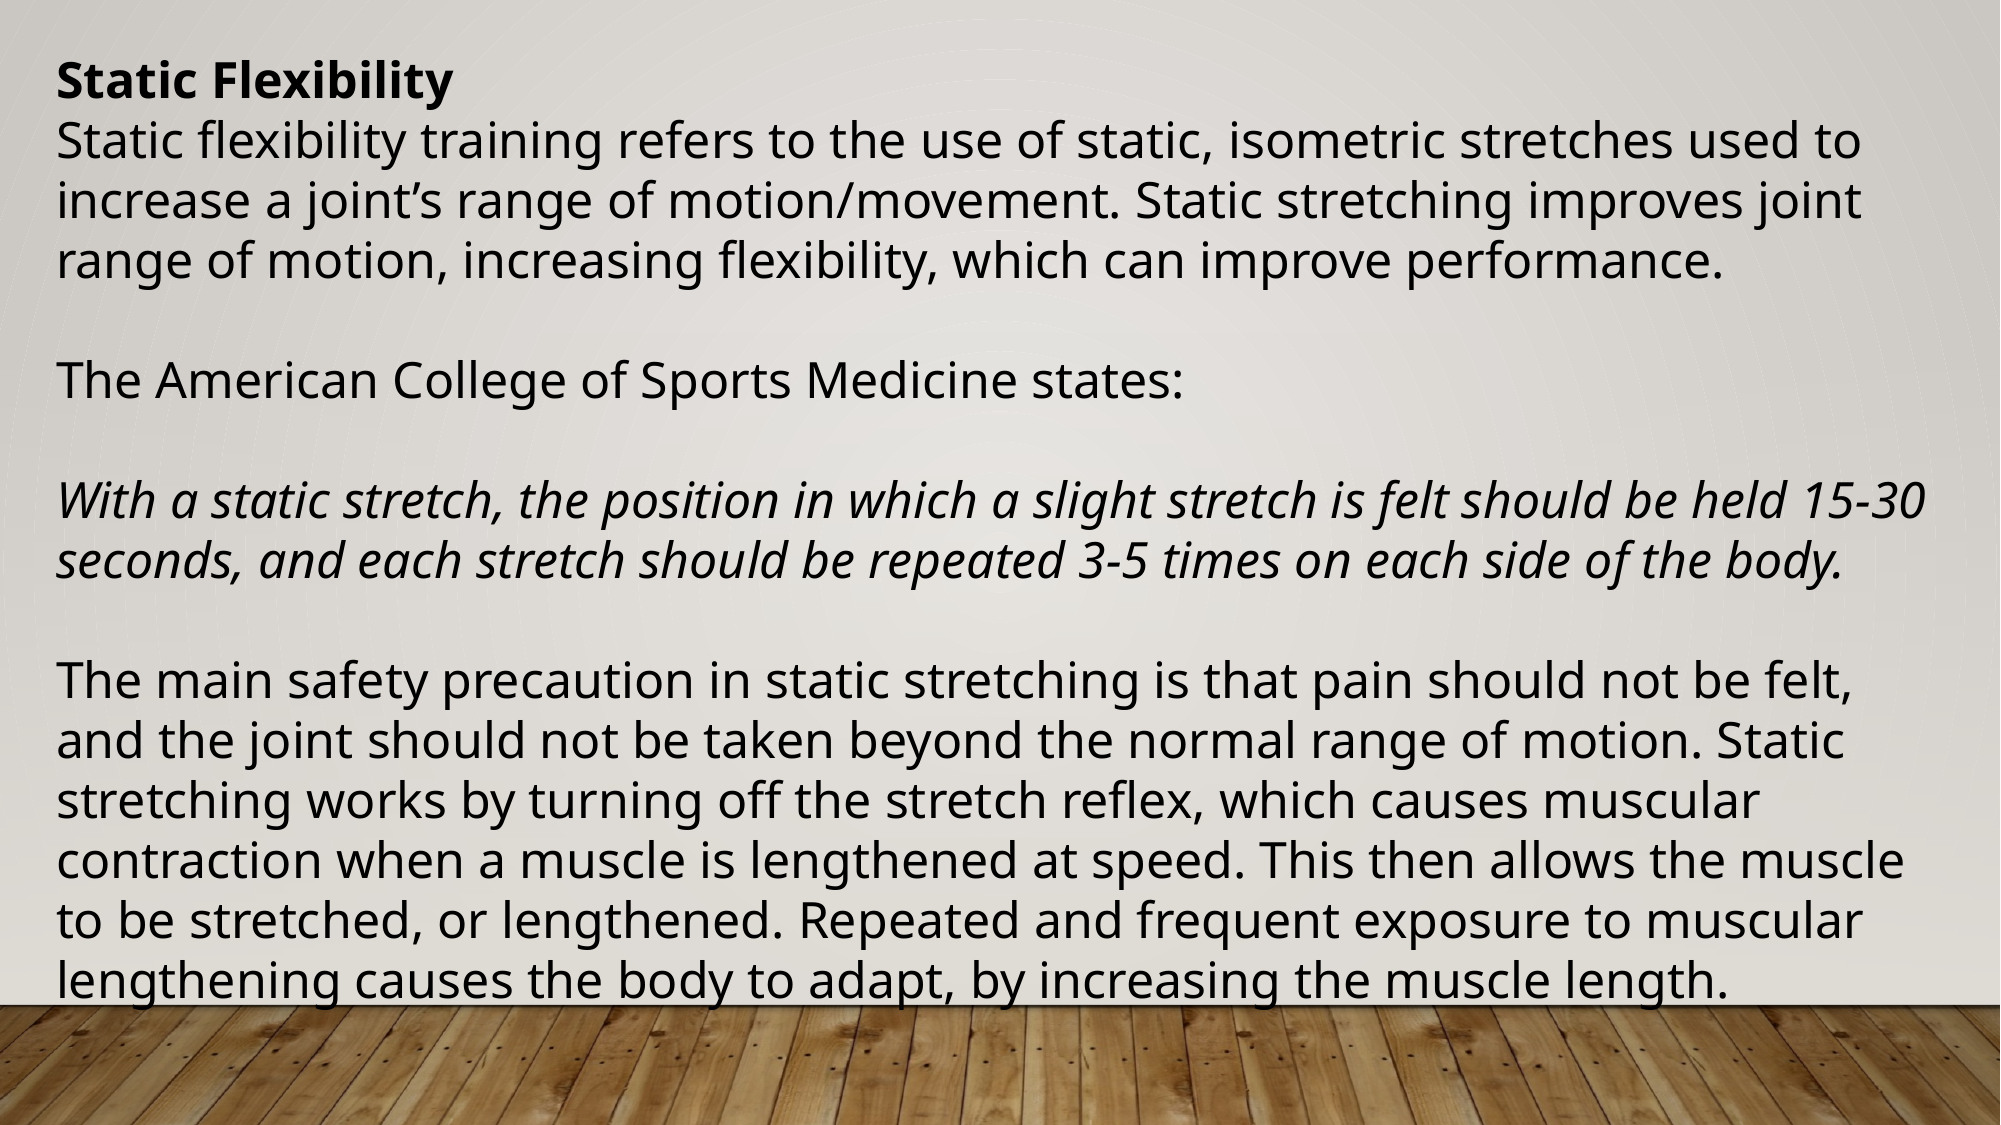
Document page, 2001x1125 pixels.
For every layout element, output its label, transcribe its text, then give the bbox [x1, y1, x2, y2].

picture [0, 1005, 2000, 1125]
text_box Static Flexibility Static flexibility training refers to the use of static, isometric stretches used to increase a joint’s range of motion/movement. Static stretching improves joint range of motion, increasing flexibility, which can improve performance. The American College of Sports Medicine states: With a static stretch, the position in which a slight stretch is felt should be held 15-30 seconds, and each stretch should be repeated 3-5 times on each side of the body. The main safety precaution in static stretching is that pain should not be felt, and the joint should not be taken beyond the normal range of motion. Static stretching works by turning off the stretch reflex, which causes muscular contraction when a muscle is lengthened at speed. This then allows the muscle to be stretched, or lengthened. Repeated and frequent exposure to muscular lengthening causes the body to adapt, by increasing the muscle length. [41, 41, 1945, 1017]
